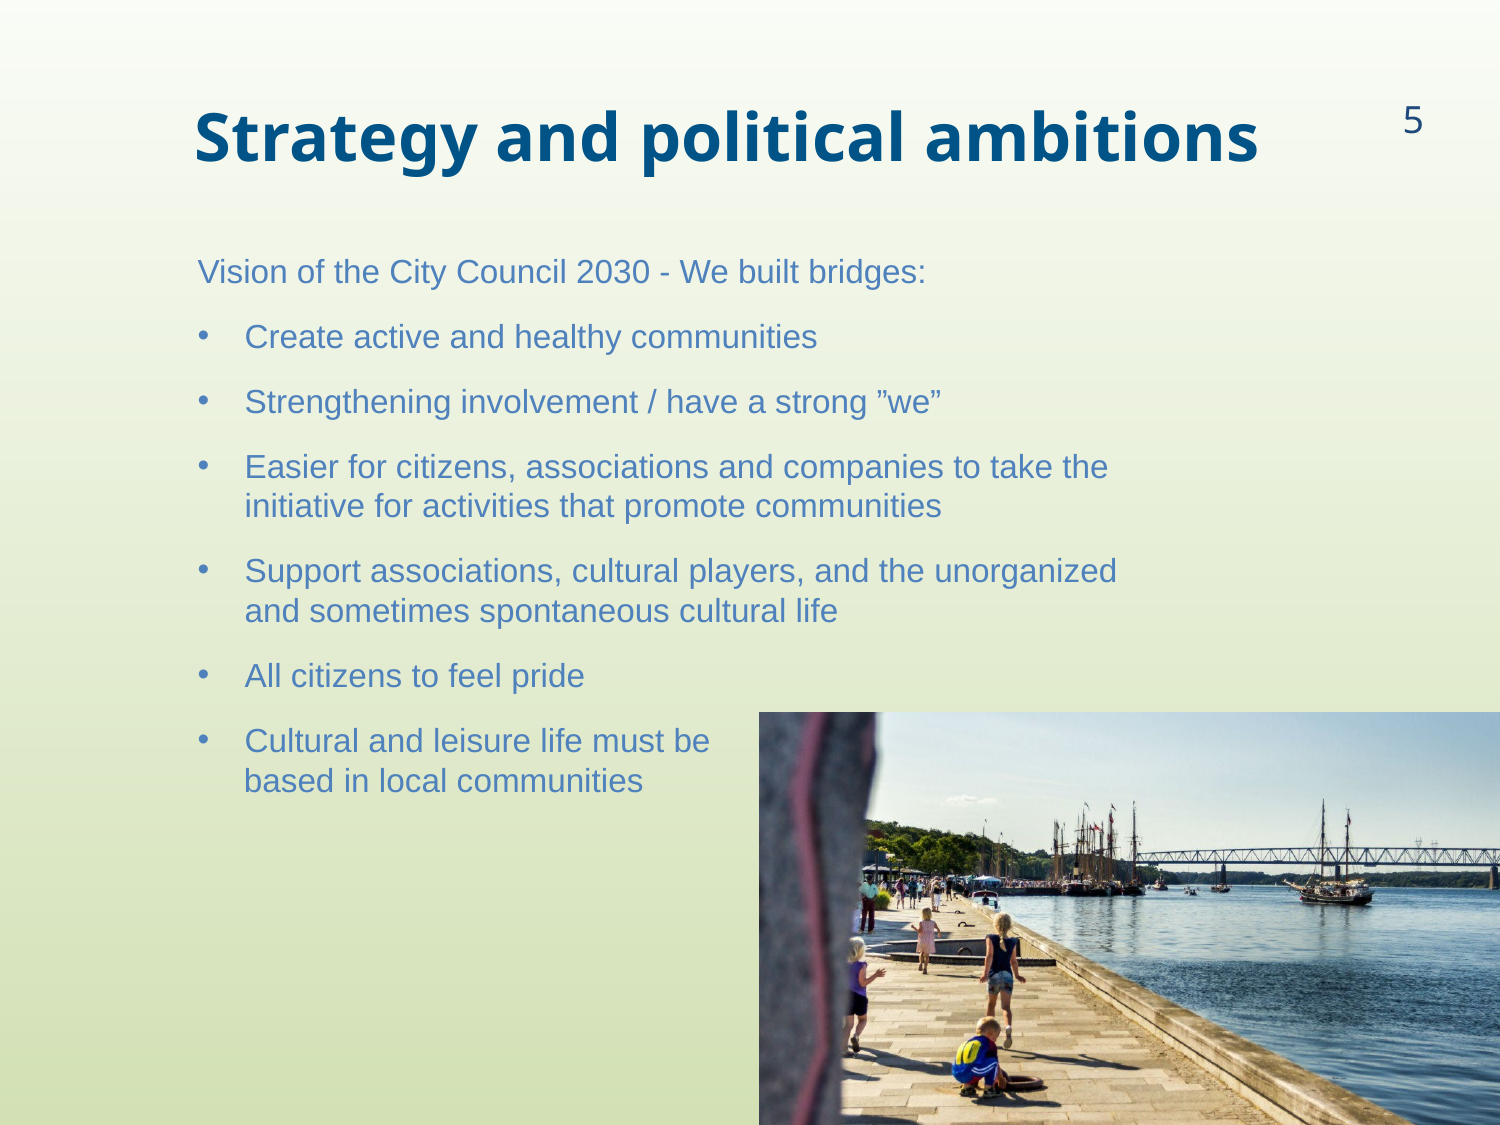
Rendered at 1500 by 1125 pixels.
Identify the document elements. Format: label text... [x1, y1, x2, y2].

text_box Vision of the City Council 2030 - We built bridges: Create active and healthy communities Strengthening involvement / have a strong ”we” Easier for citizens, associations and companies to take the initiative for activities that promote communities Support associations, cultural players, and the unorganized and sometimes spontaneous cultural life All citizens to feel pride Cultural and leisure life must be based in local communities [182, 172, 1187, 807]
list Strategy and political ambitions [194, 66, 1306, 268]
picture [759, 711, 1500, 1125]
text_box 5 [1387, 88, 1463, 167]
